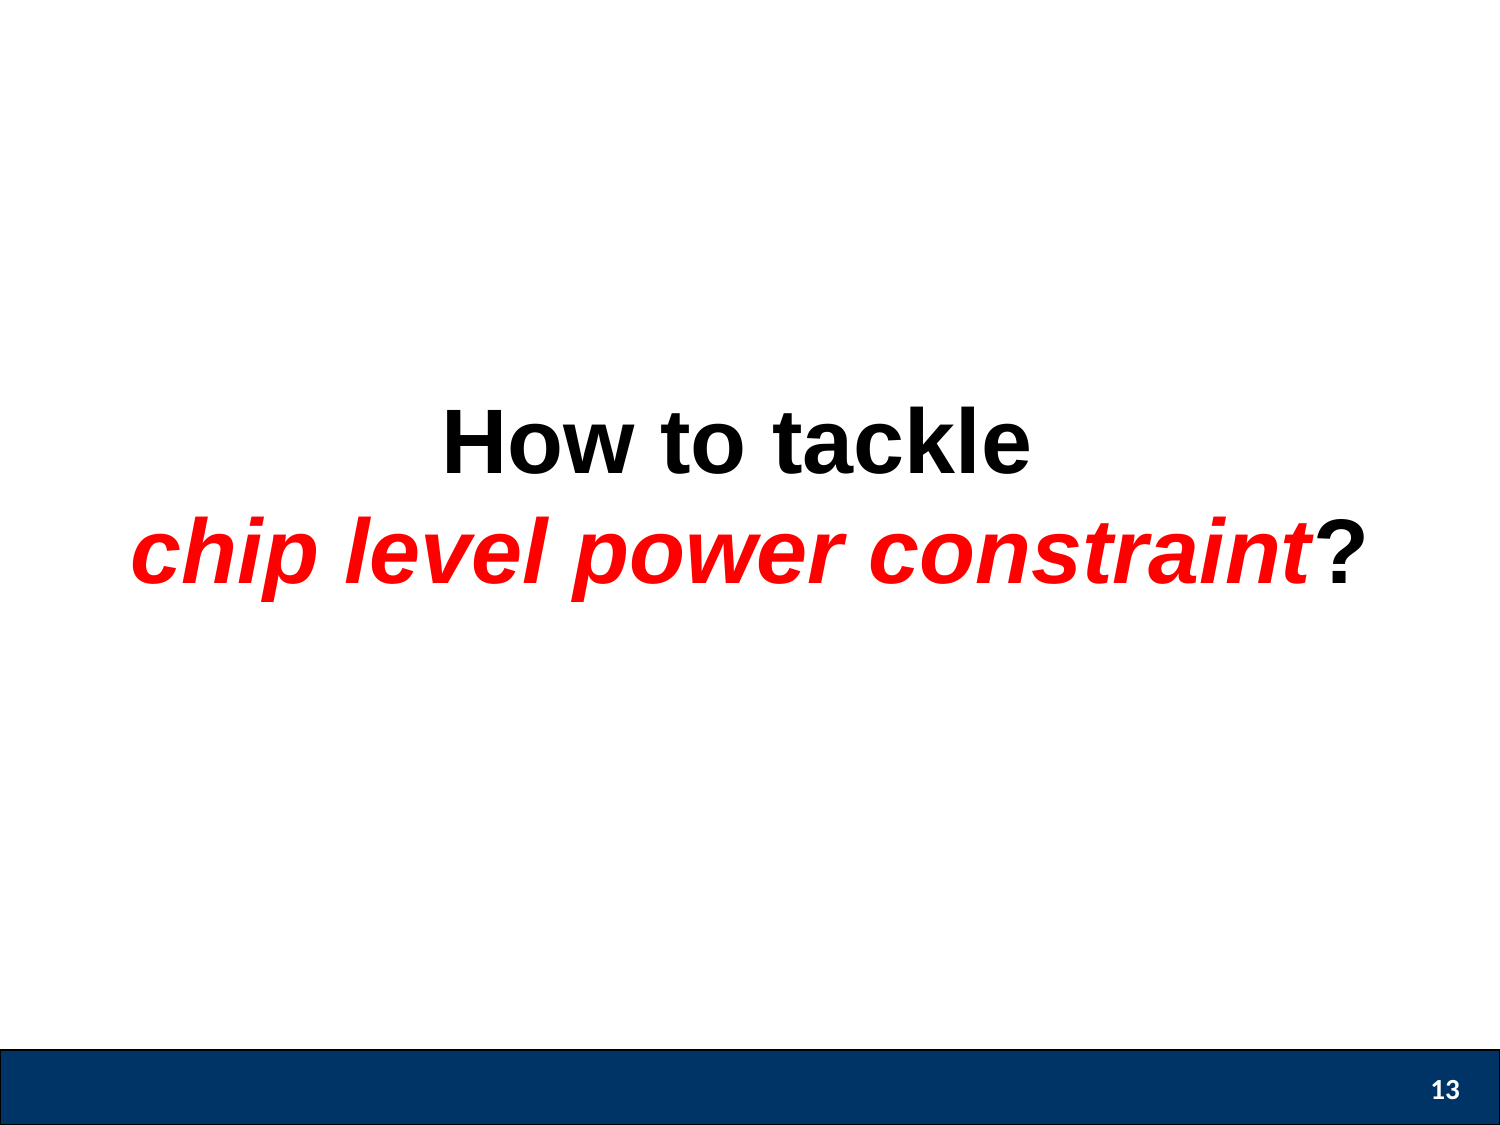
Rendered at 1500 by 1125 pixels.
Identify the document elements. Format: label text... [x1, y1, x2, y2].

slide_number 13 [1124, 1062, 1476, 1123]
text_box How to tackle chip level power constraint? [112, 374, 1388, 610]
